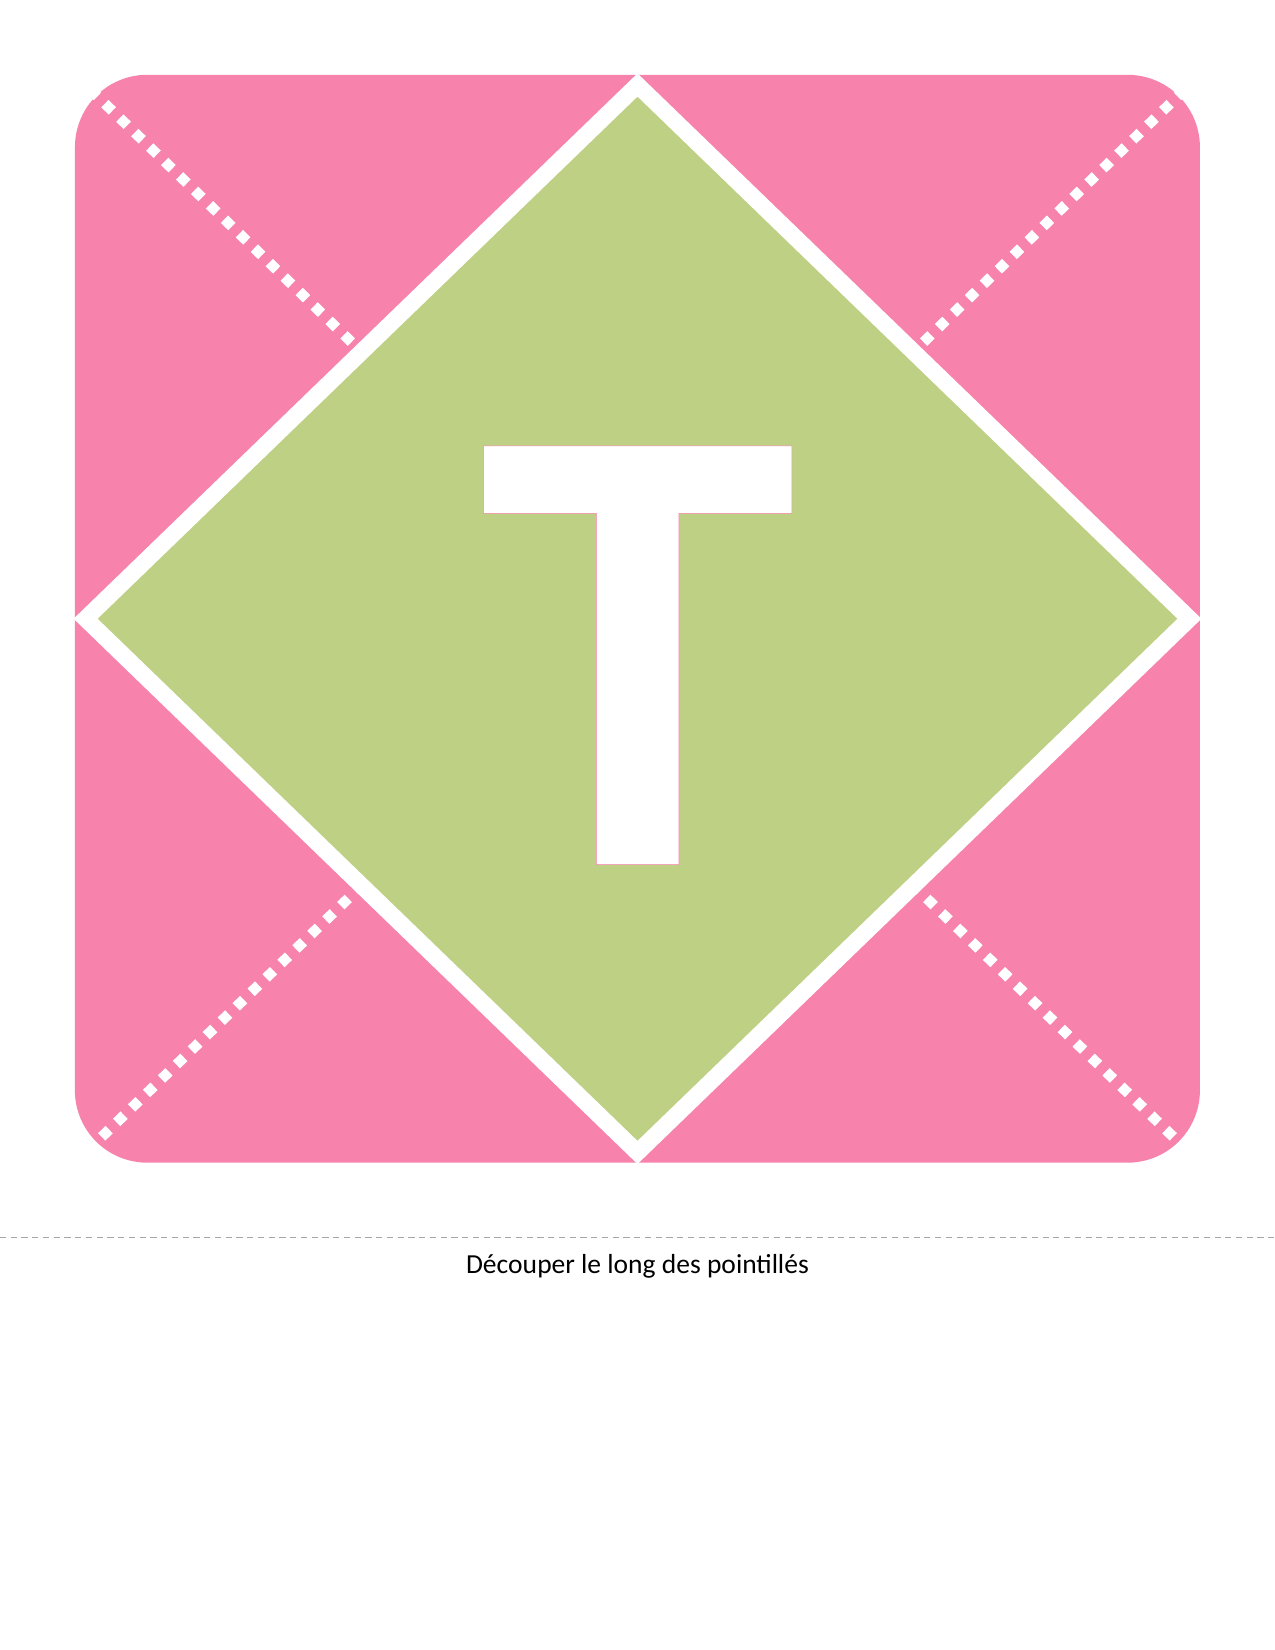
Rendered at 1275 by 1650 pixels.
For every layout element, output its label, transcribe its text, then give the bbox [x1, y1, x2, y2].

title T [159, 150, 1116, 1063]
